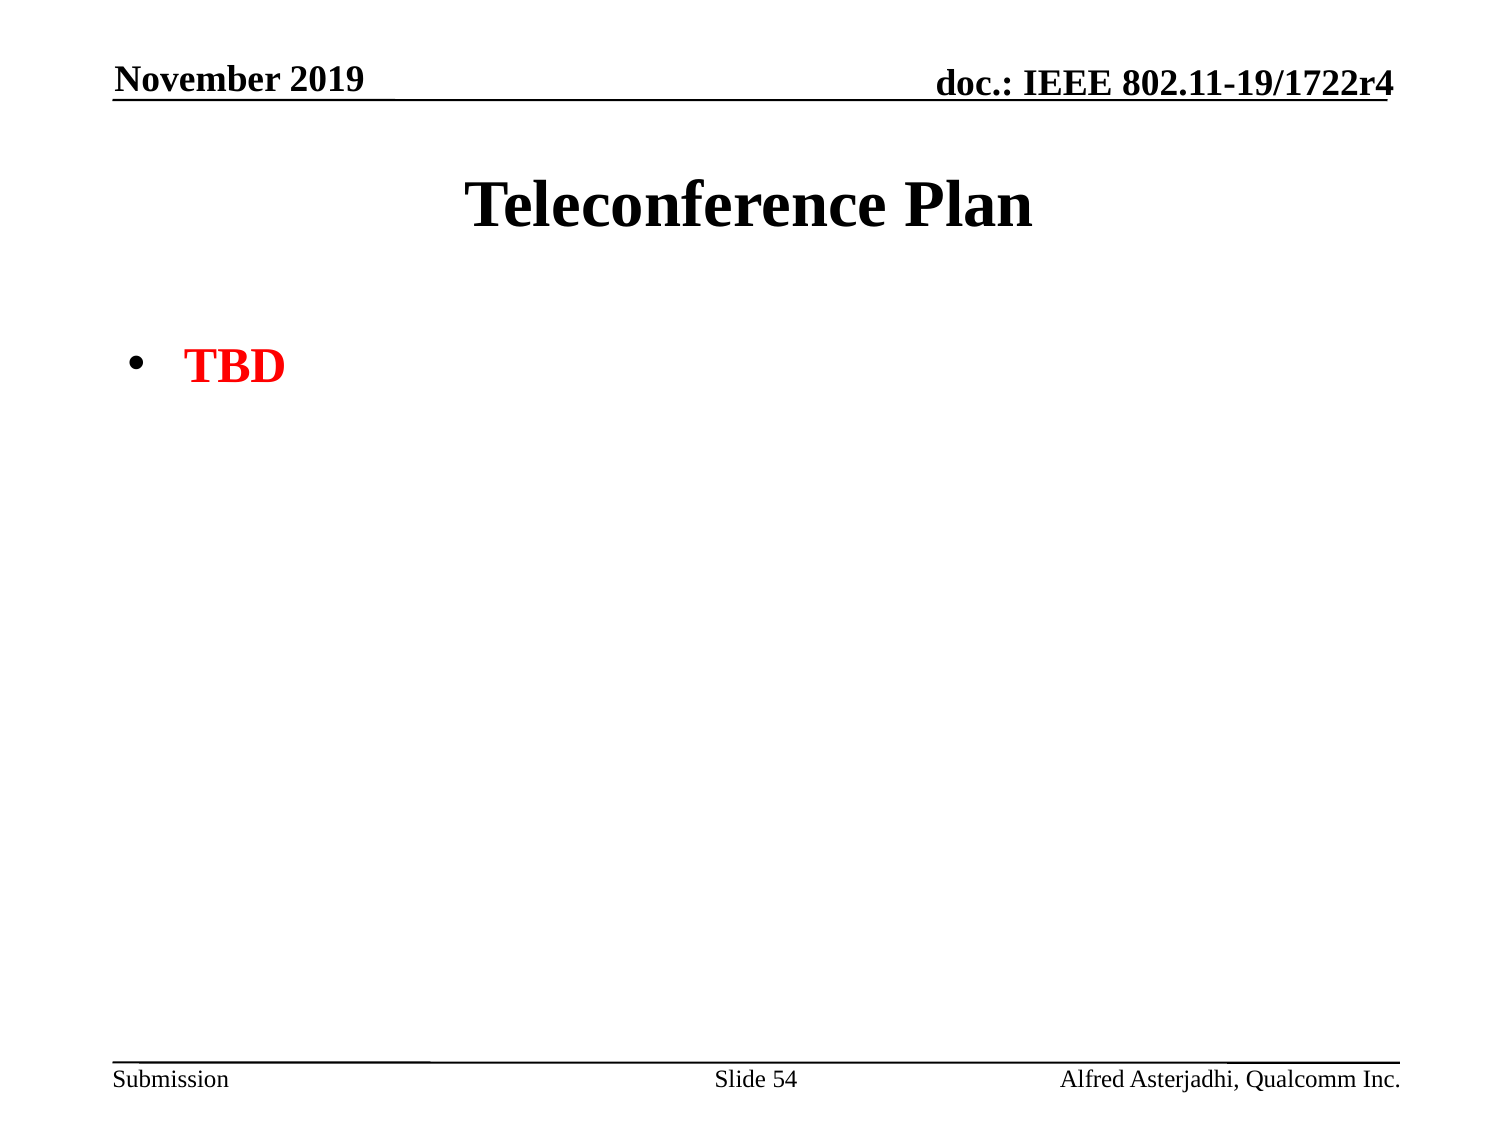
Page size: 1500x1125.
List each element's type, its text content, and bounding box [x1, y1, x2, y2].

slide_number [114, 54, 423, 100]
title Teleconference Plan [112, 112, 1388, 288]
slide_number Slide 54 [712, 1061, 800, 1123]
footer Alfred Asterjadhi, Qualcomm Inc. [878, 1061, 1402, 1093]
list TBD [112, 324, 1388, 1000]
